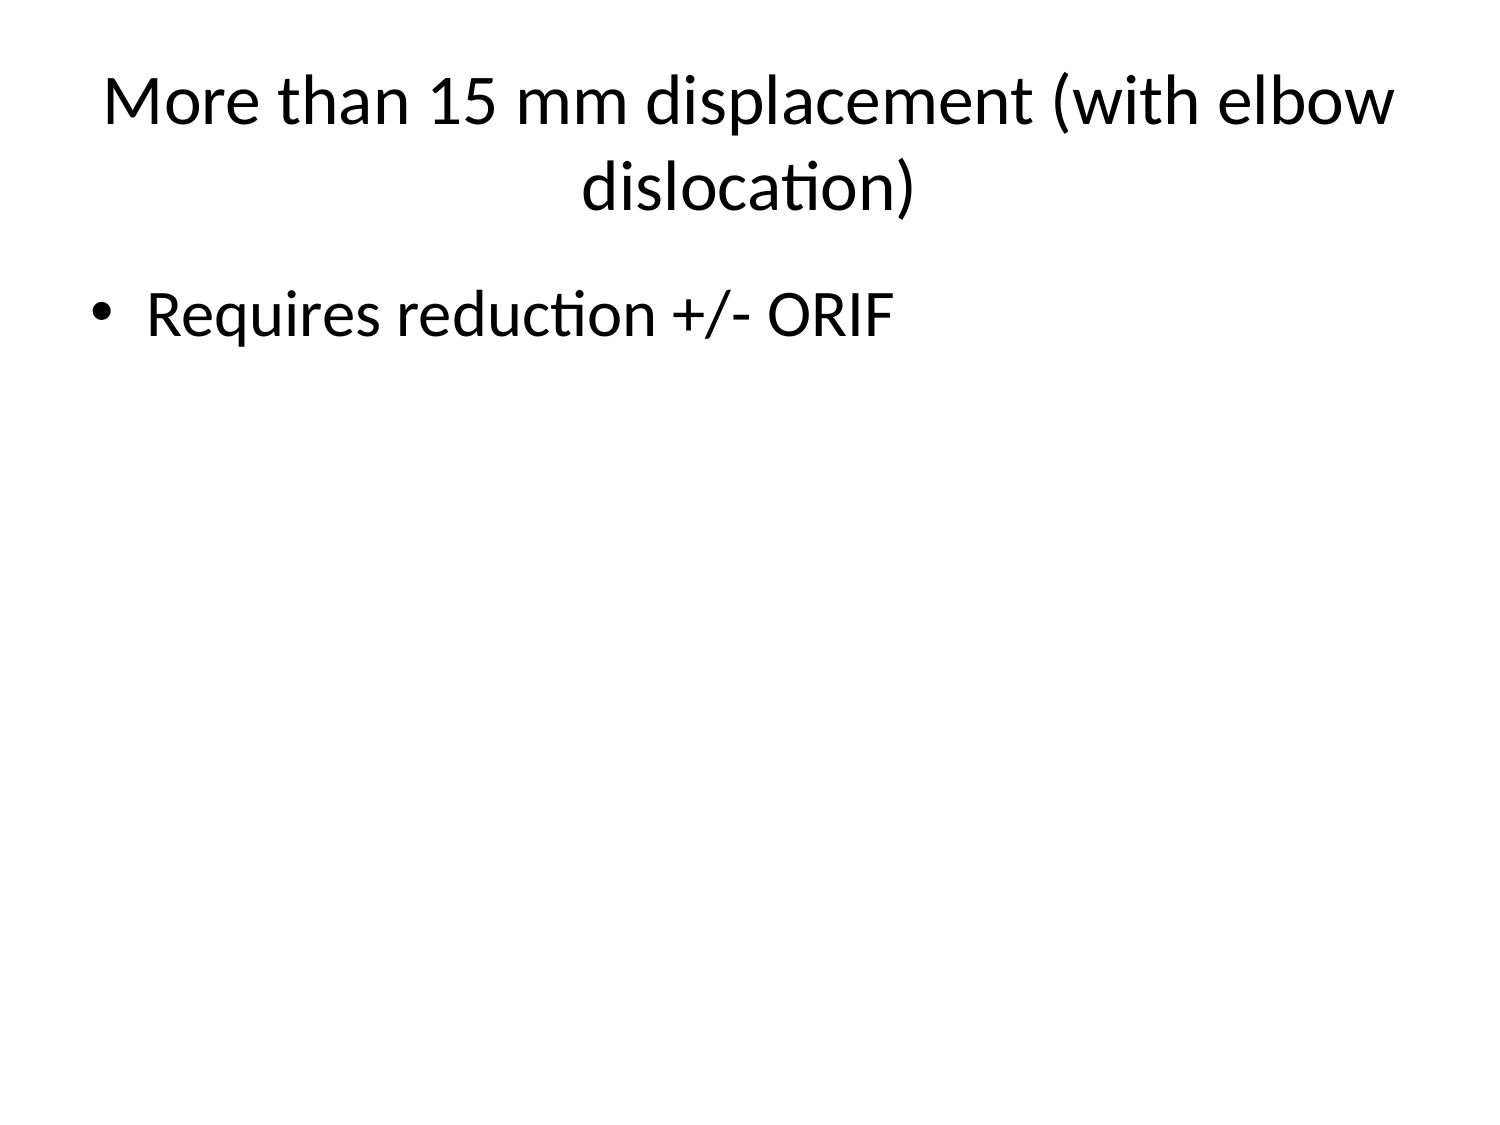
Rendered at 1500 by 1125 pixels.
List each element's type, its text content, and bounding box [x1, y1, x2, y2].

list Requires reduction +/- ORIF [75, 262, 1425, 1005]
title More than 15 mm displacement (with elbow dislocation) [75, 45, 1425, 233]
